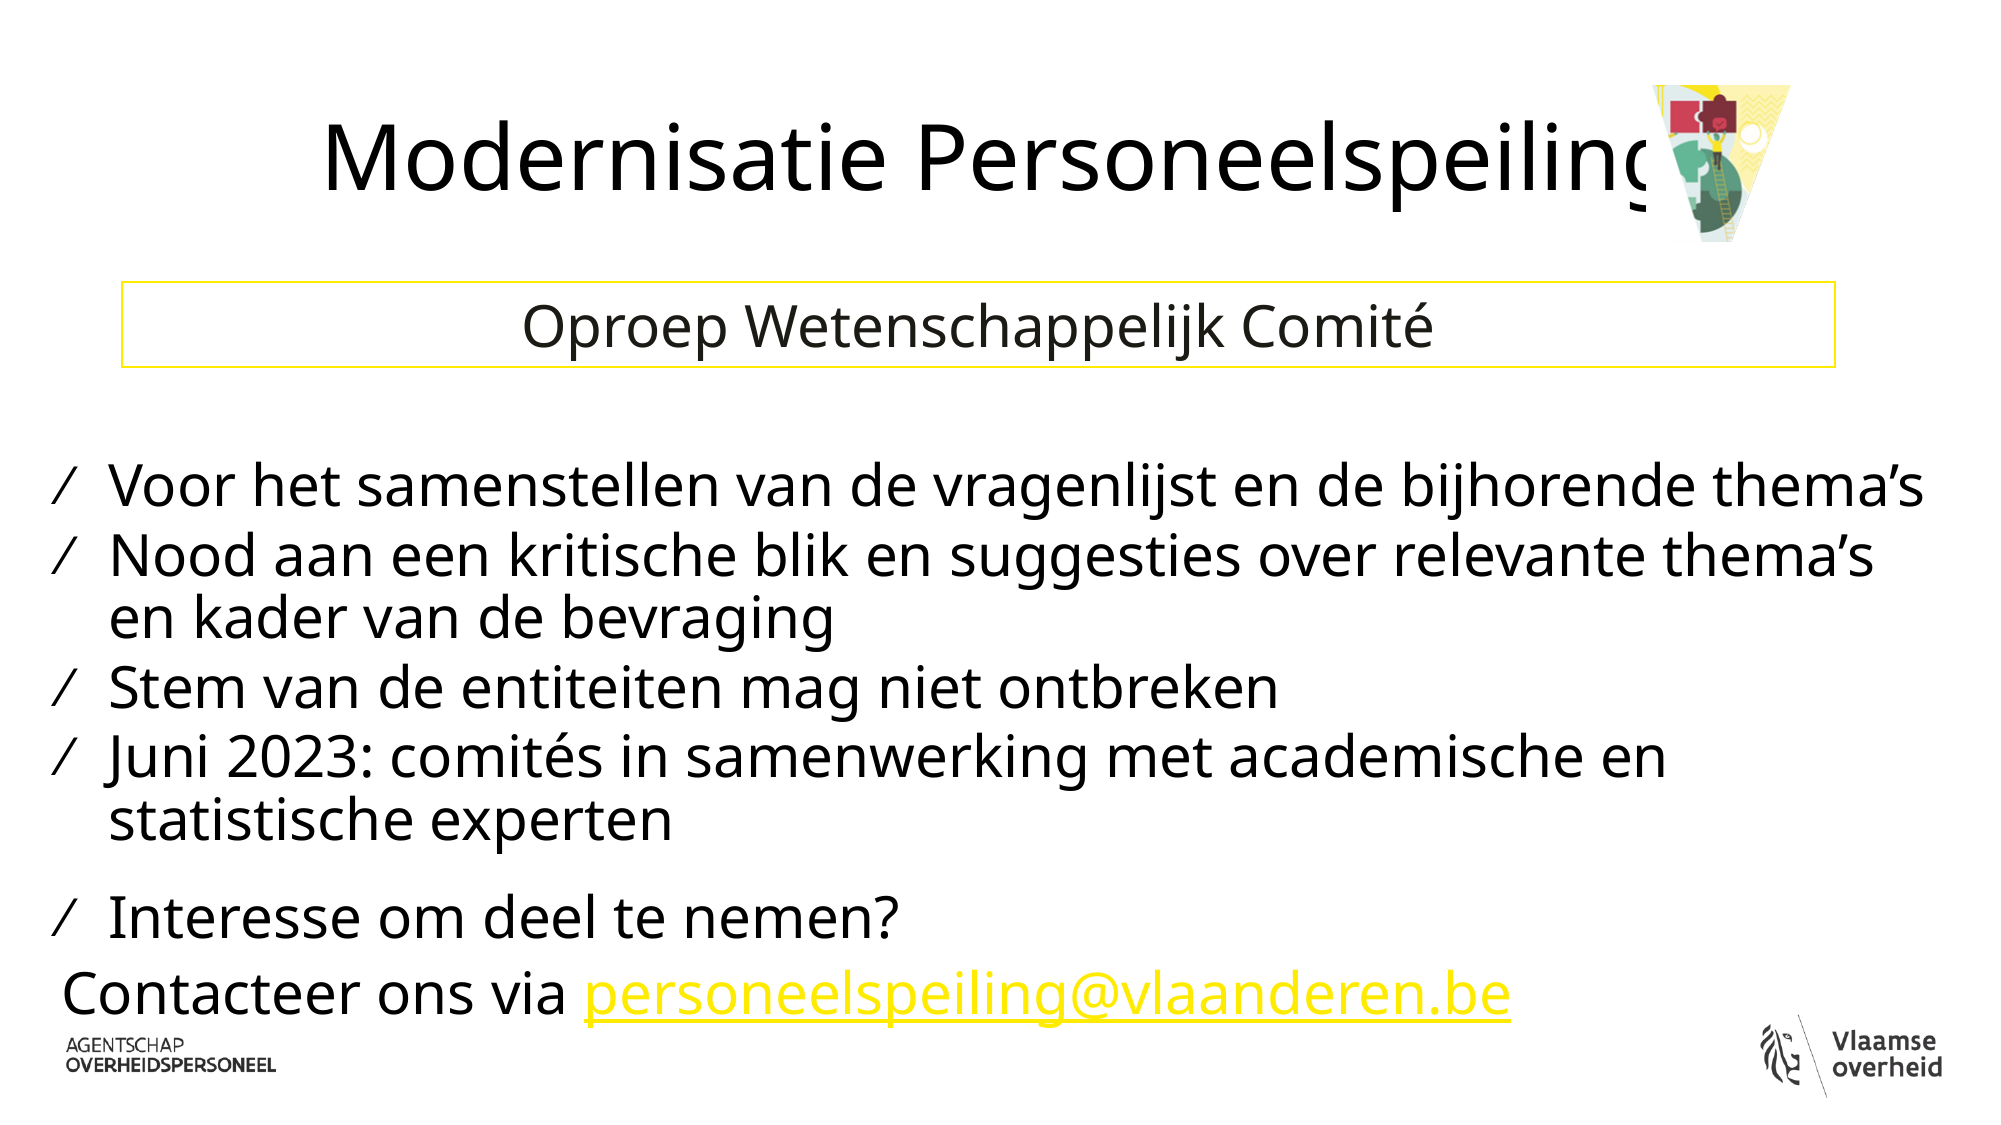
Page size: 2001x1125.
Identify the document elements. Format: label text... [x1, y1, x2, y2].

picture [1646, 85, 1791, 242]
title Modernisatie Personeelspeiling [60, 69, 1940, 241]
list Voor het samenstellen van de vragenlijst en de bijhorende thema’s Nood aan een kritische blik en suggesties over relevante thema’s en kader van de bevraging Stem van de entiteiten mag niet ontbreken Juni 2023: comités in samenwerking met academische en statistische experten Interesse om deel te nemen? Contacteer ons via personeelspeiling@vlaanderen.be [60, 241, 1940, 1007]
text_box Oproep Wetenschappelijk Comité [121, 281, 1836, 368]
picture [1751, 1008, 1949, 1103]
picture [60, 1034, 276, 1077]
